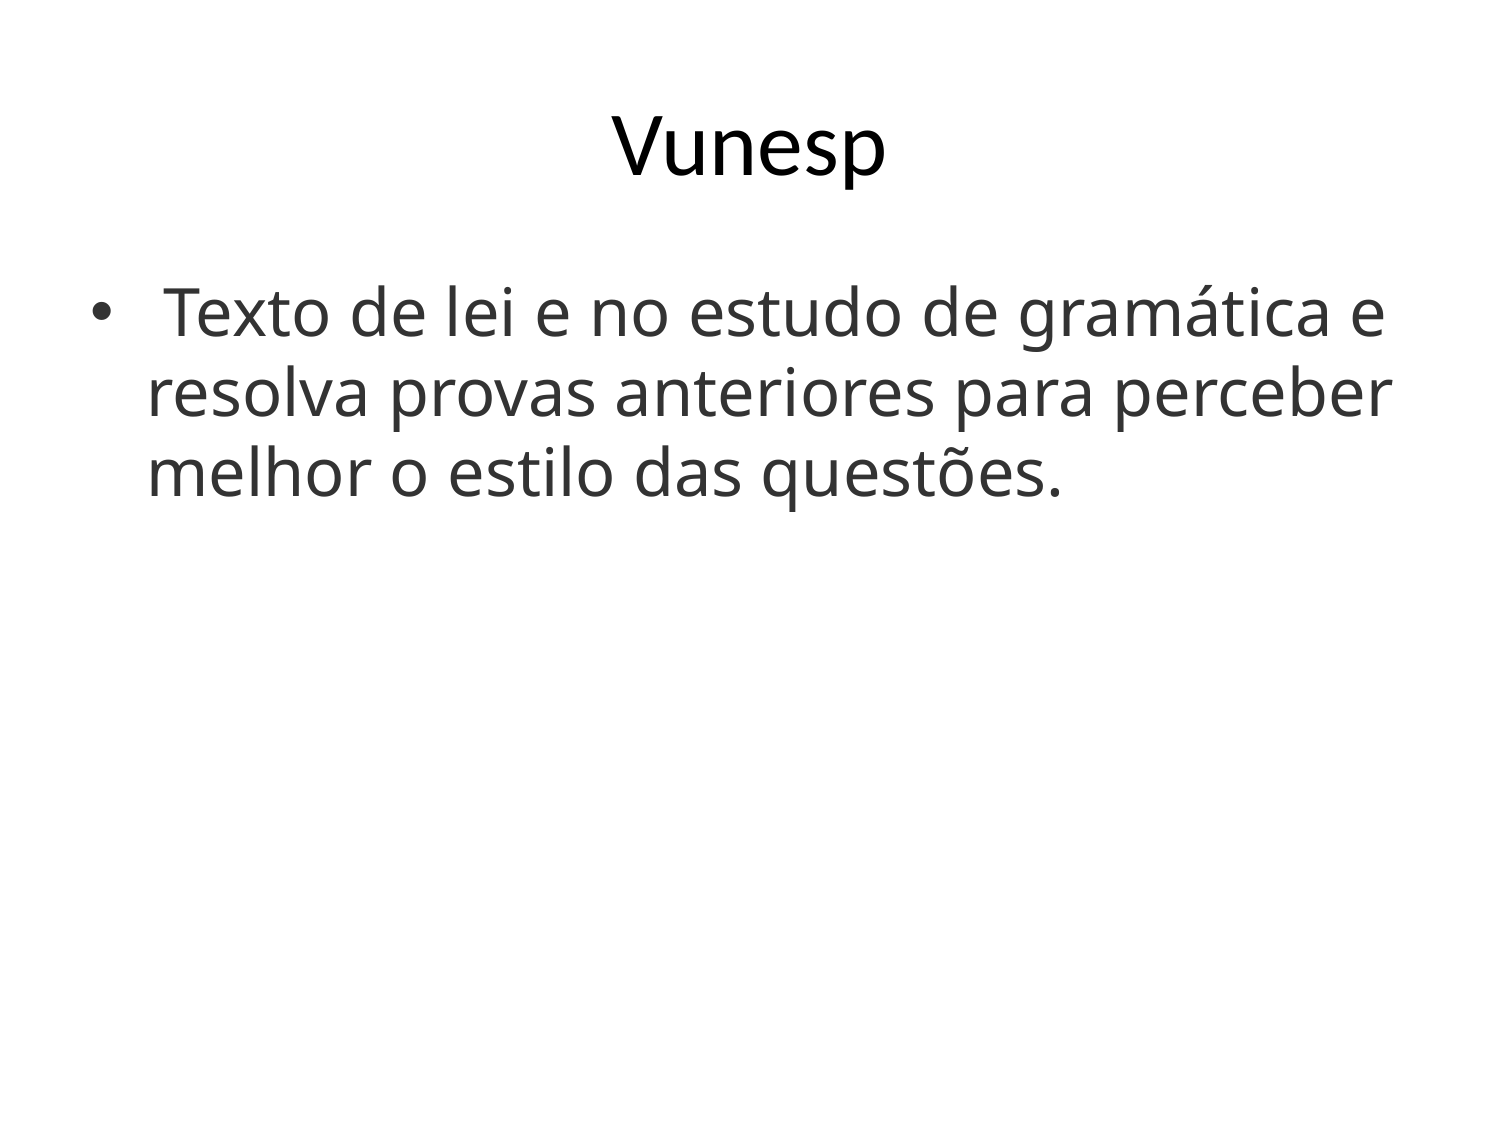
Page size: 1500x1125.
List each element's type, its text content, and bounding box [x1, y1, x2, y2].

list Texto de lei e no estudo de gramática e resolva provas anteriores para perceber melhor o estilo das questões. [75, 262, 1425, 1005]
title Vunesp [75, 45, 1425, 233]
